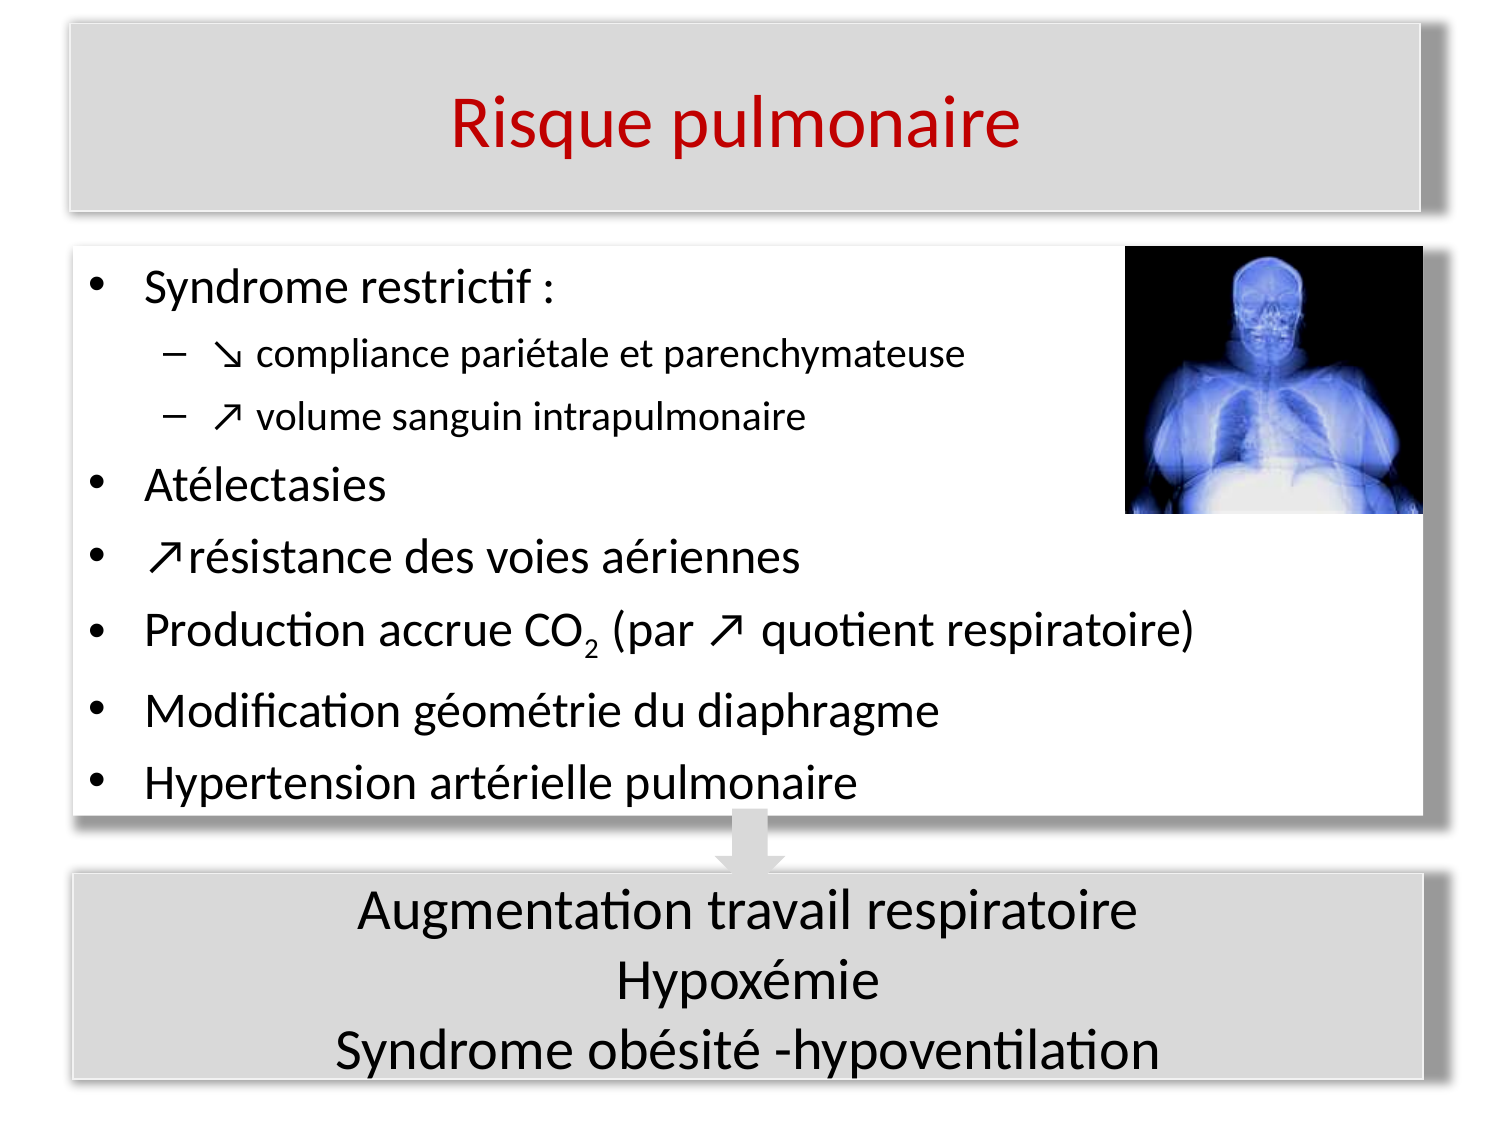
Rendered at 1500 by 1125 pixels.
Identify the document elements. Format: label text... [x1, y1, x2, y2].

picture [1124, 245, 1423, 514]
title Risque pulmonaire [69, 23, 1421, 212]
text_box Augmentation travail respiratoire Hypoxémie Syndrome obésité -hypoventilation [73, 873, 1424, 1079]
text_box [712, 806, 788, 894]
list Syndrome restrictif : ↘ compliance pariétale et parenchymateuse ↗ volume sanguin intrapulmonaire Atélectasies ↗résistance des voies aériennes Production accrue CO2 (par ↗ quotient respiratoire) Modification géométrie du diaphragme Hypertension artérielle pulmonaire [72, 245, 1424, 816]
